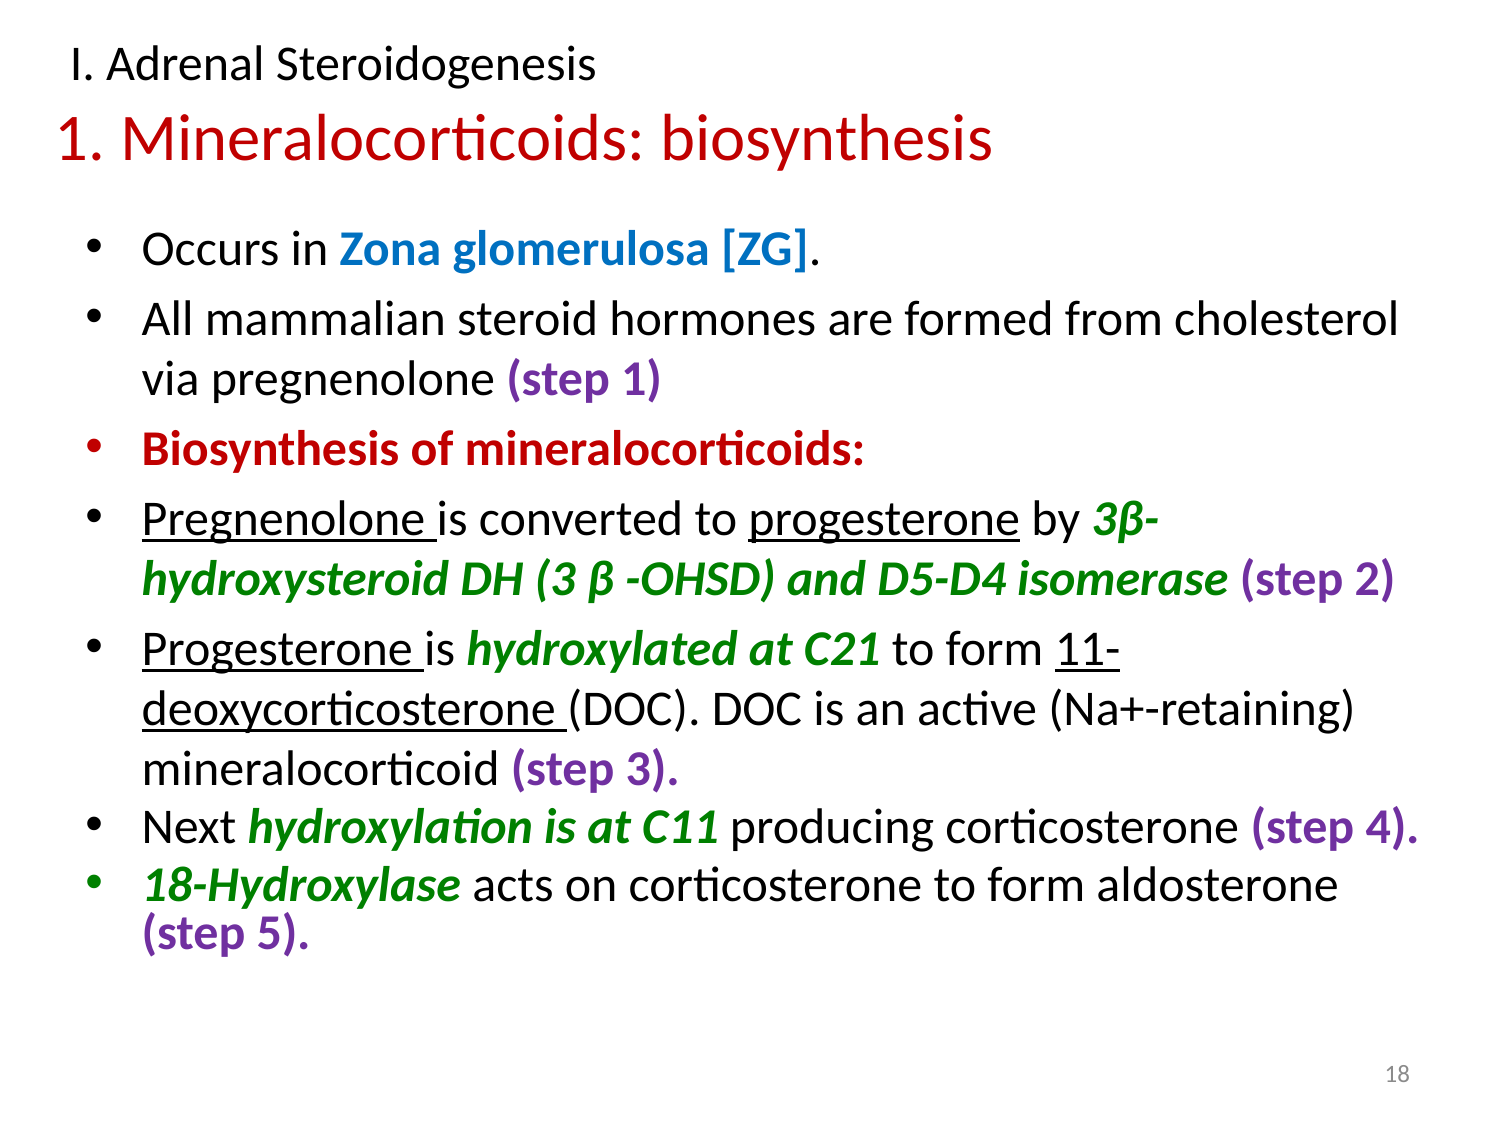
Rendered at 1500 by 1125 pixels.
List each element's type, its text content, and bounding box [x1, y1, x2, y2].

slide_number 18 [1074, 1042, 1425, 1103]
title I. Adrenal Steroidogenesis 1. Mineralocorticoids: biosynthesis [39, 0, 1430, 188]
list Occurs in Zona glomerulosa [ZG]. All mammalian steroid hormones are formed from cholesterol via pregnenolone (step 1) Biosynthesis of mineralocorticoids: Pregnenolone is converted to progesterone by 3β-hydroxysteroid DH (3 β -OHSD) and D5-D4 isomerase (step 2) Progesterone is hydroxylated at C21 to form 11-deoxycorticosterone (DOC). DOC is an active (Na+-retaining) mineralocorticoid (step 3). Next hydroxylation is at C11 producing corticosterone (step 4). 18-Hydroxylase acts on corticosterone to form aldosterone (step 5). [70, 208, 1451, 1102]
